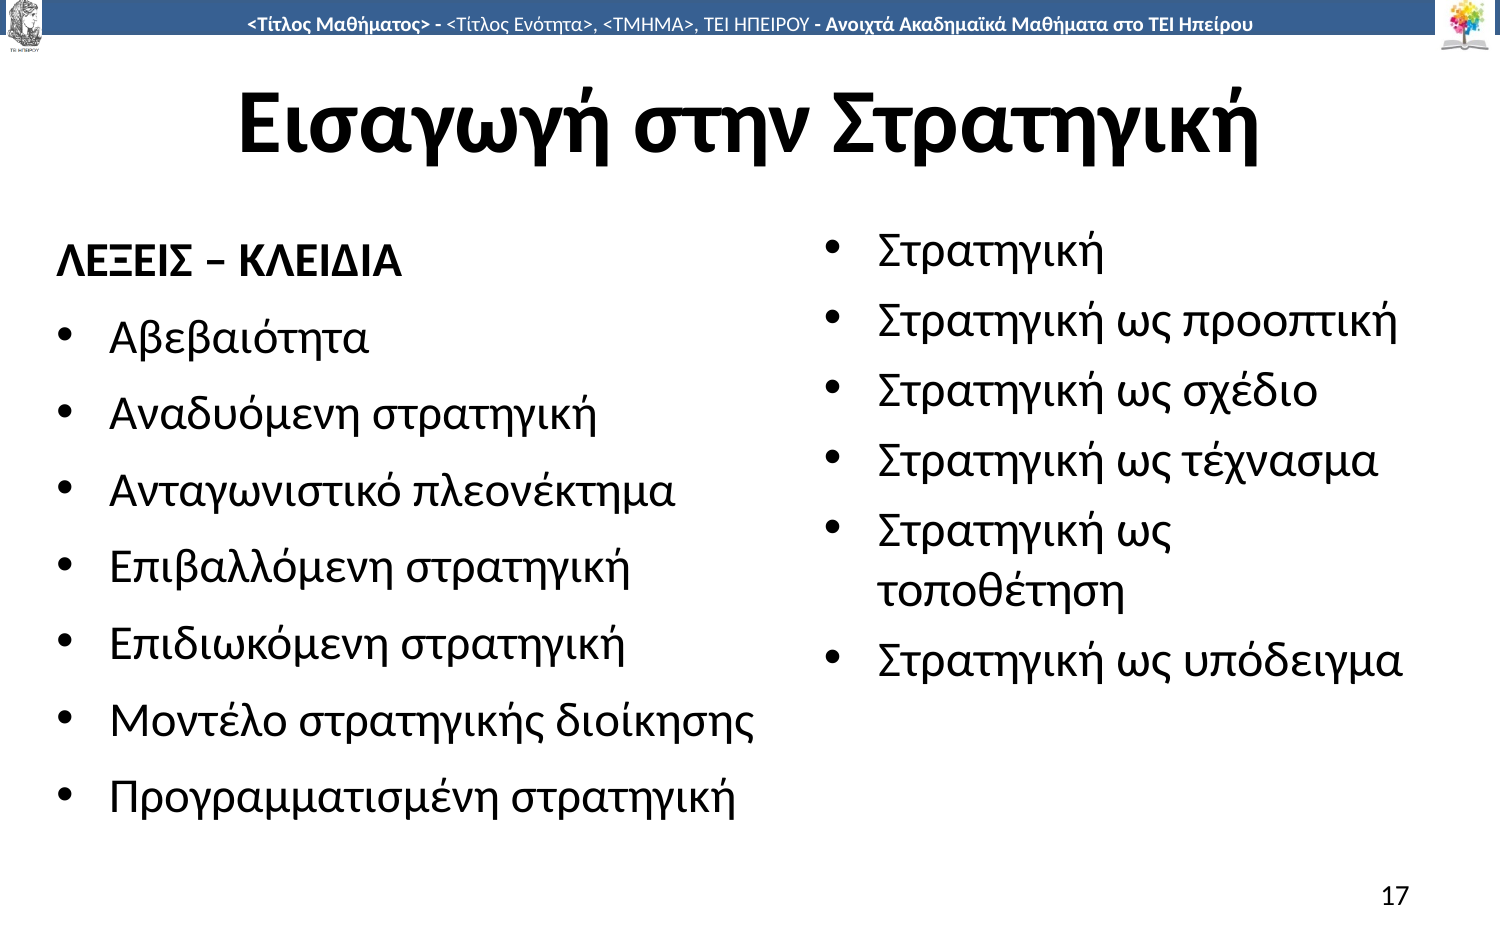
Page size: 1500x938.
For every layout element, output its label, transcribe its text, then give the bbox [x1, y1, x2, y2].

picture [6, 0, 42, 54]
picture [1435, 0, 1495, 52]
text_box Στρατηγική Στρατηγική ως προοπτική Στρατηγική ως σχέδιο Στρατηγική ως τέχνασμα Στρατηγική ως τοποθέτηση Στρατηγική ως υπόδειγμα [809, 208, 1424, 800]
title Εισαγωγή στην Στρατηγική [75, 37, 1425, 194]
list ΛΕΞΕΙΣ – ΚΛΕΙΔΙΑ Αβεβαιότητα Αναδυόμενη στρατηγική Ανταγωνιστικό πλεονέκτημα Επιβαλλόμενη στρατηγική Επιδιωκόμενη στρατηγική Μοντέλο στρατηγικής διοίκησης Προγραμματισμένη στρατηγική [41, 220, 823, 840]
slide_number 17 [1074, 868, 1425, 919]
